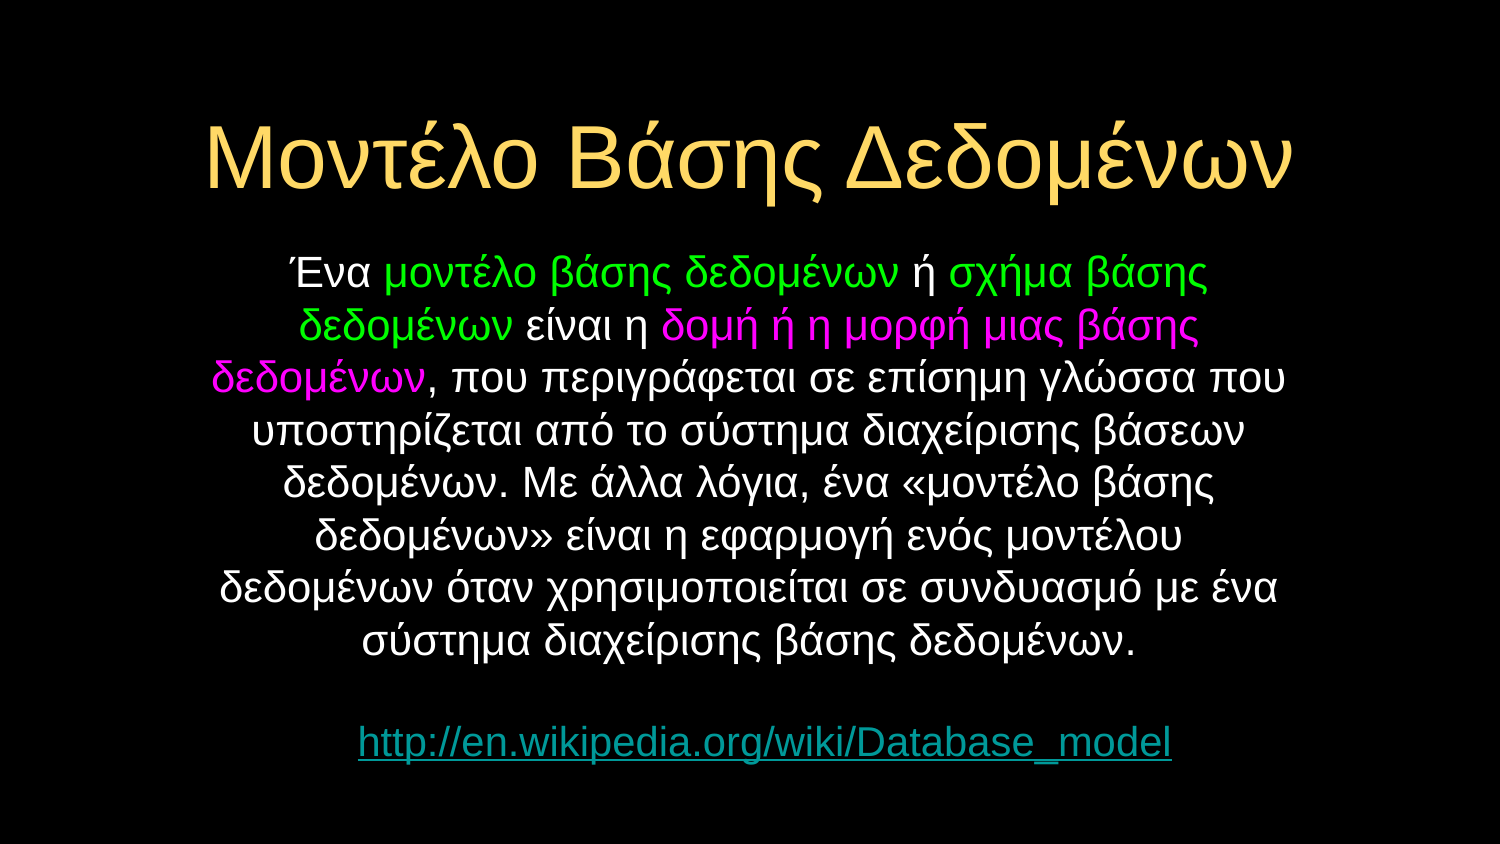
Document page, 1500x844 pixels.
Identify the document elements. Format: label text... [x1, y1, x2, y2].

text_box http://en.wikipedia.org/wiki/Database_model [310, 711, 1219, 769]
text_box Ένα μοντέλο βάσης δεδομένων ή σχήμα βάσης δεδομένων είναι η δομή ή η μορφή μιας βάσης δεδομένων, που περιγράφεται σε επίσημη γλώσσα που υποστηρίζεται από το σύστημα διαχείρισης βάσεων δεδομένων. Με άλλα λόγια, ένα «μοντέλο βάσης δεδομένων» είναι η εφαρμογή ενός μοντέλου δεδομένων όταν χρησιμοποιείται σε συνδυασμό με ένα σύστημα διαχείρισης βάσης δεδομένων. [210, 244, 1288, 664]
title Μοντέλο Βάσης Δεδομένων [106, 71, 1393, 235]
